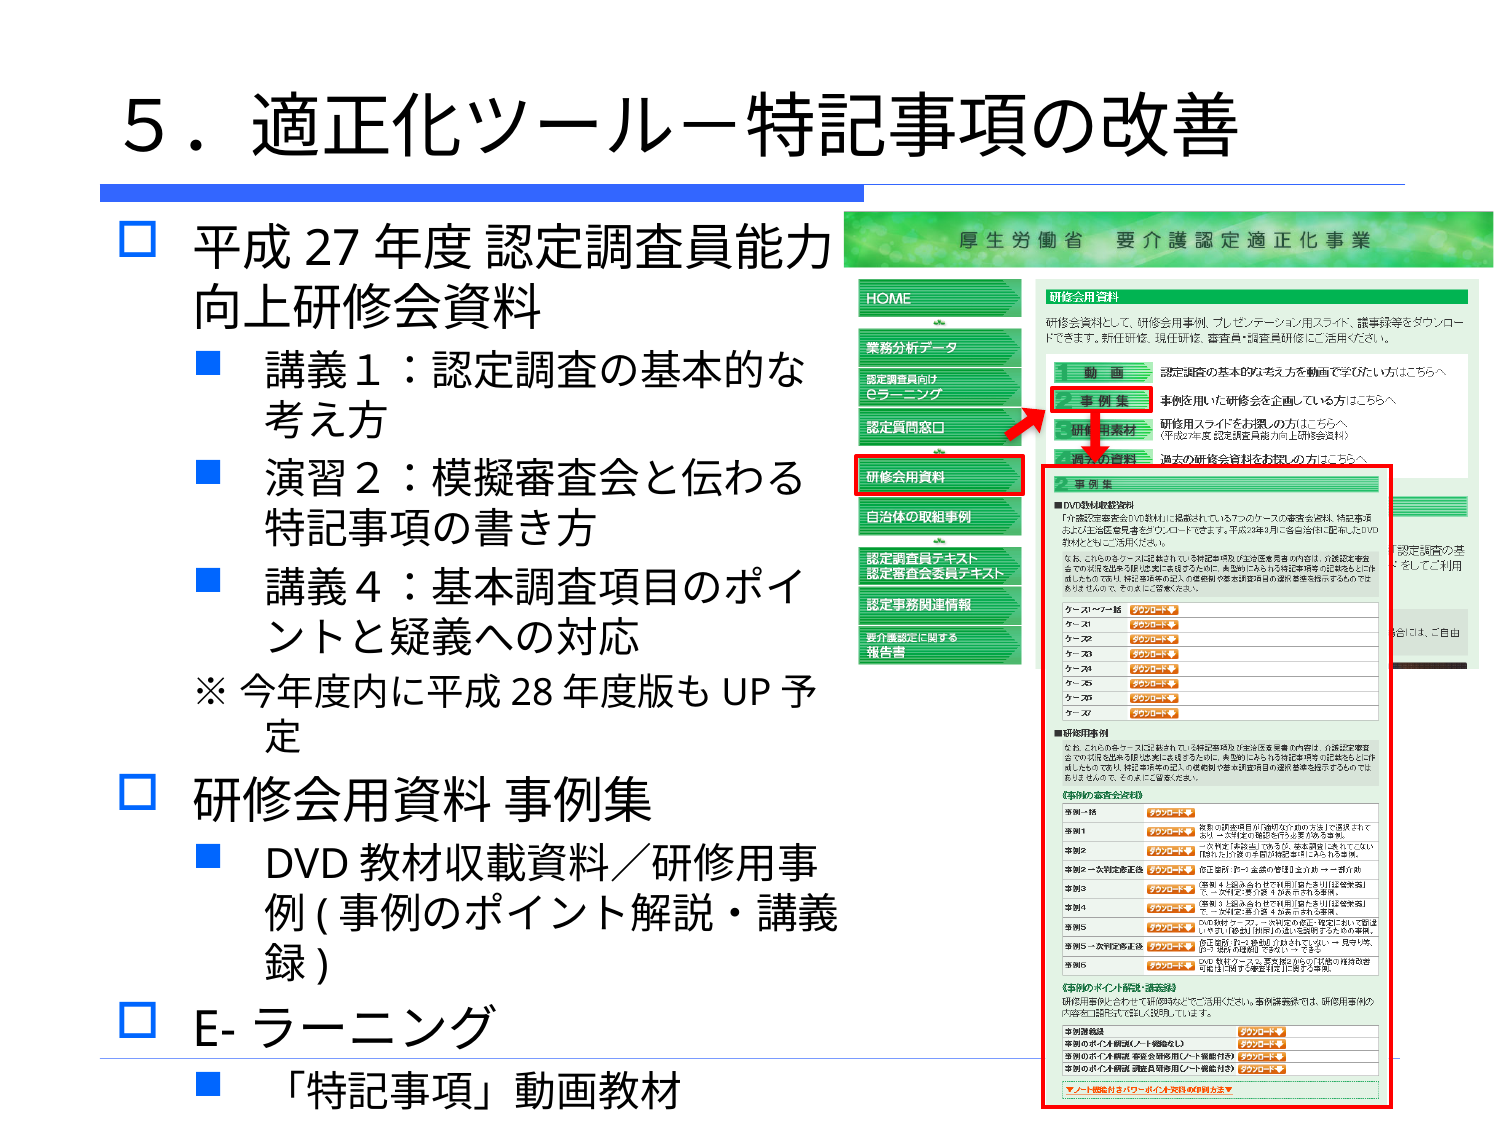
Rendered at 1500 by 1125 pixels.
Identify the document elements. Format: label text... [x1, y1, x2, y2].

text_box 平成27年度 認定調査員能力向上研修会資料 講義１：認定調査の基本的な考え方 演習２：模擬審査会と伝わる特記事項の書き方 講義４：基本調査項目のポイントと疑義への対応 ※今年度内に平成28年度版もUP予定 研修会用資料 事例集 DVD教材収載資料／研修用事例(事例のポイント解説・講義録) E-ラーニング 「特記事項」動画教材 [100, 208, 857, 1059]
title ５．適正化ツール－特記事項の改善 [93, 49, 1436, 173]
picture [843, 211, 1494, 1106]
